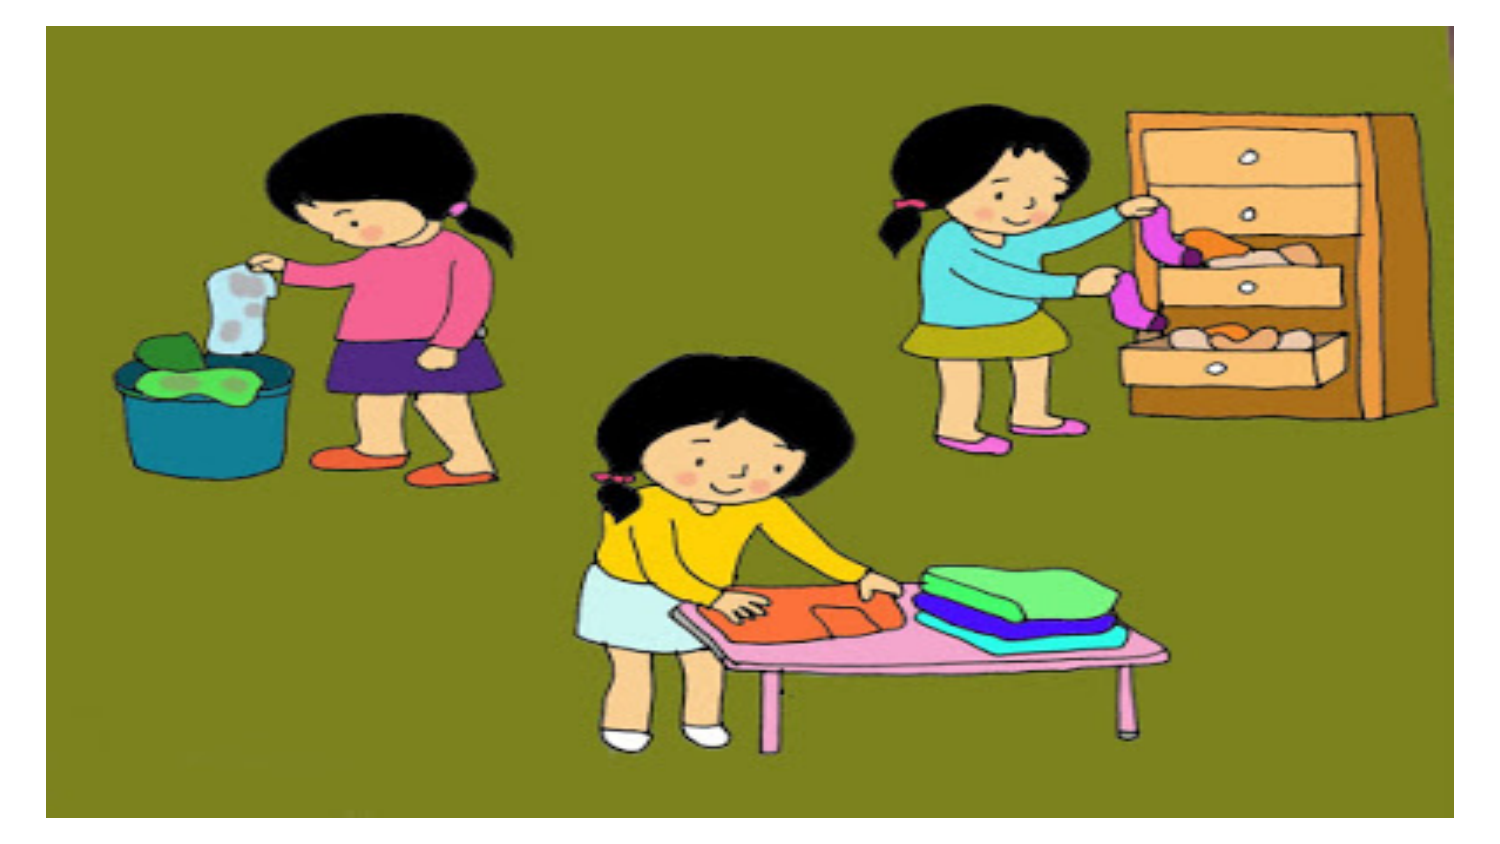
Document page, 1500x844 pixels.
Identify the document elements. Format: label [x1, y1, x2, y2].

list [46, 26, 1454, 818]
